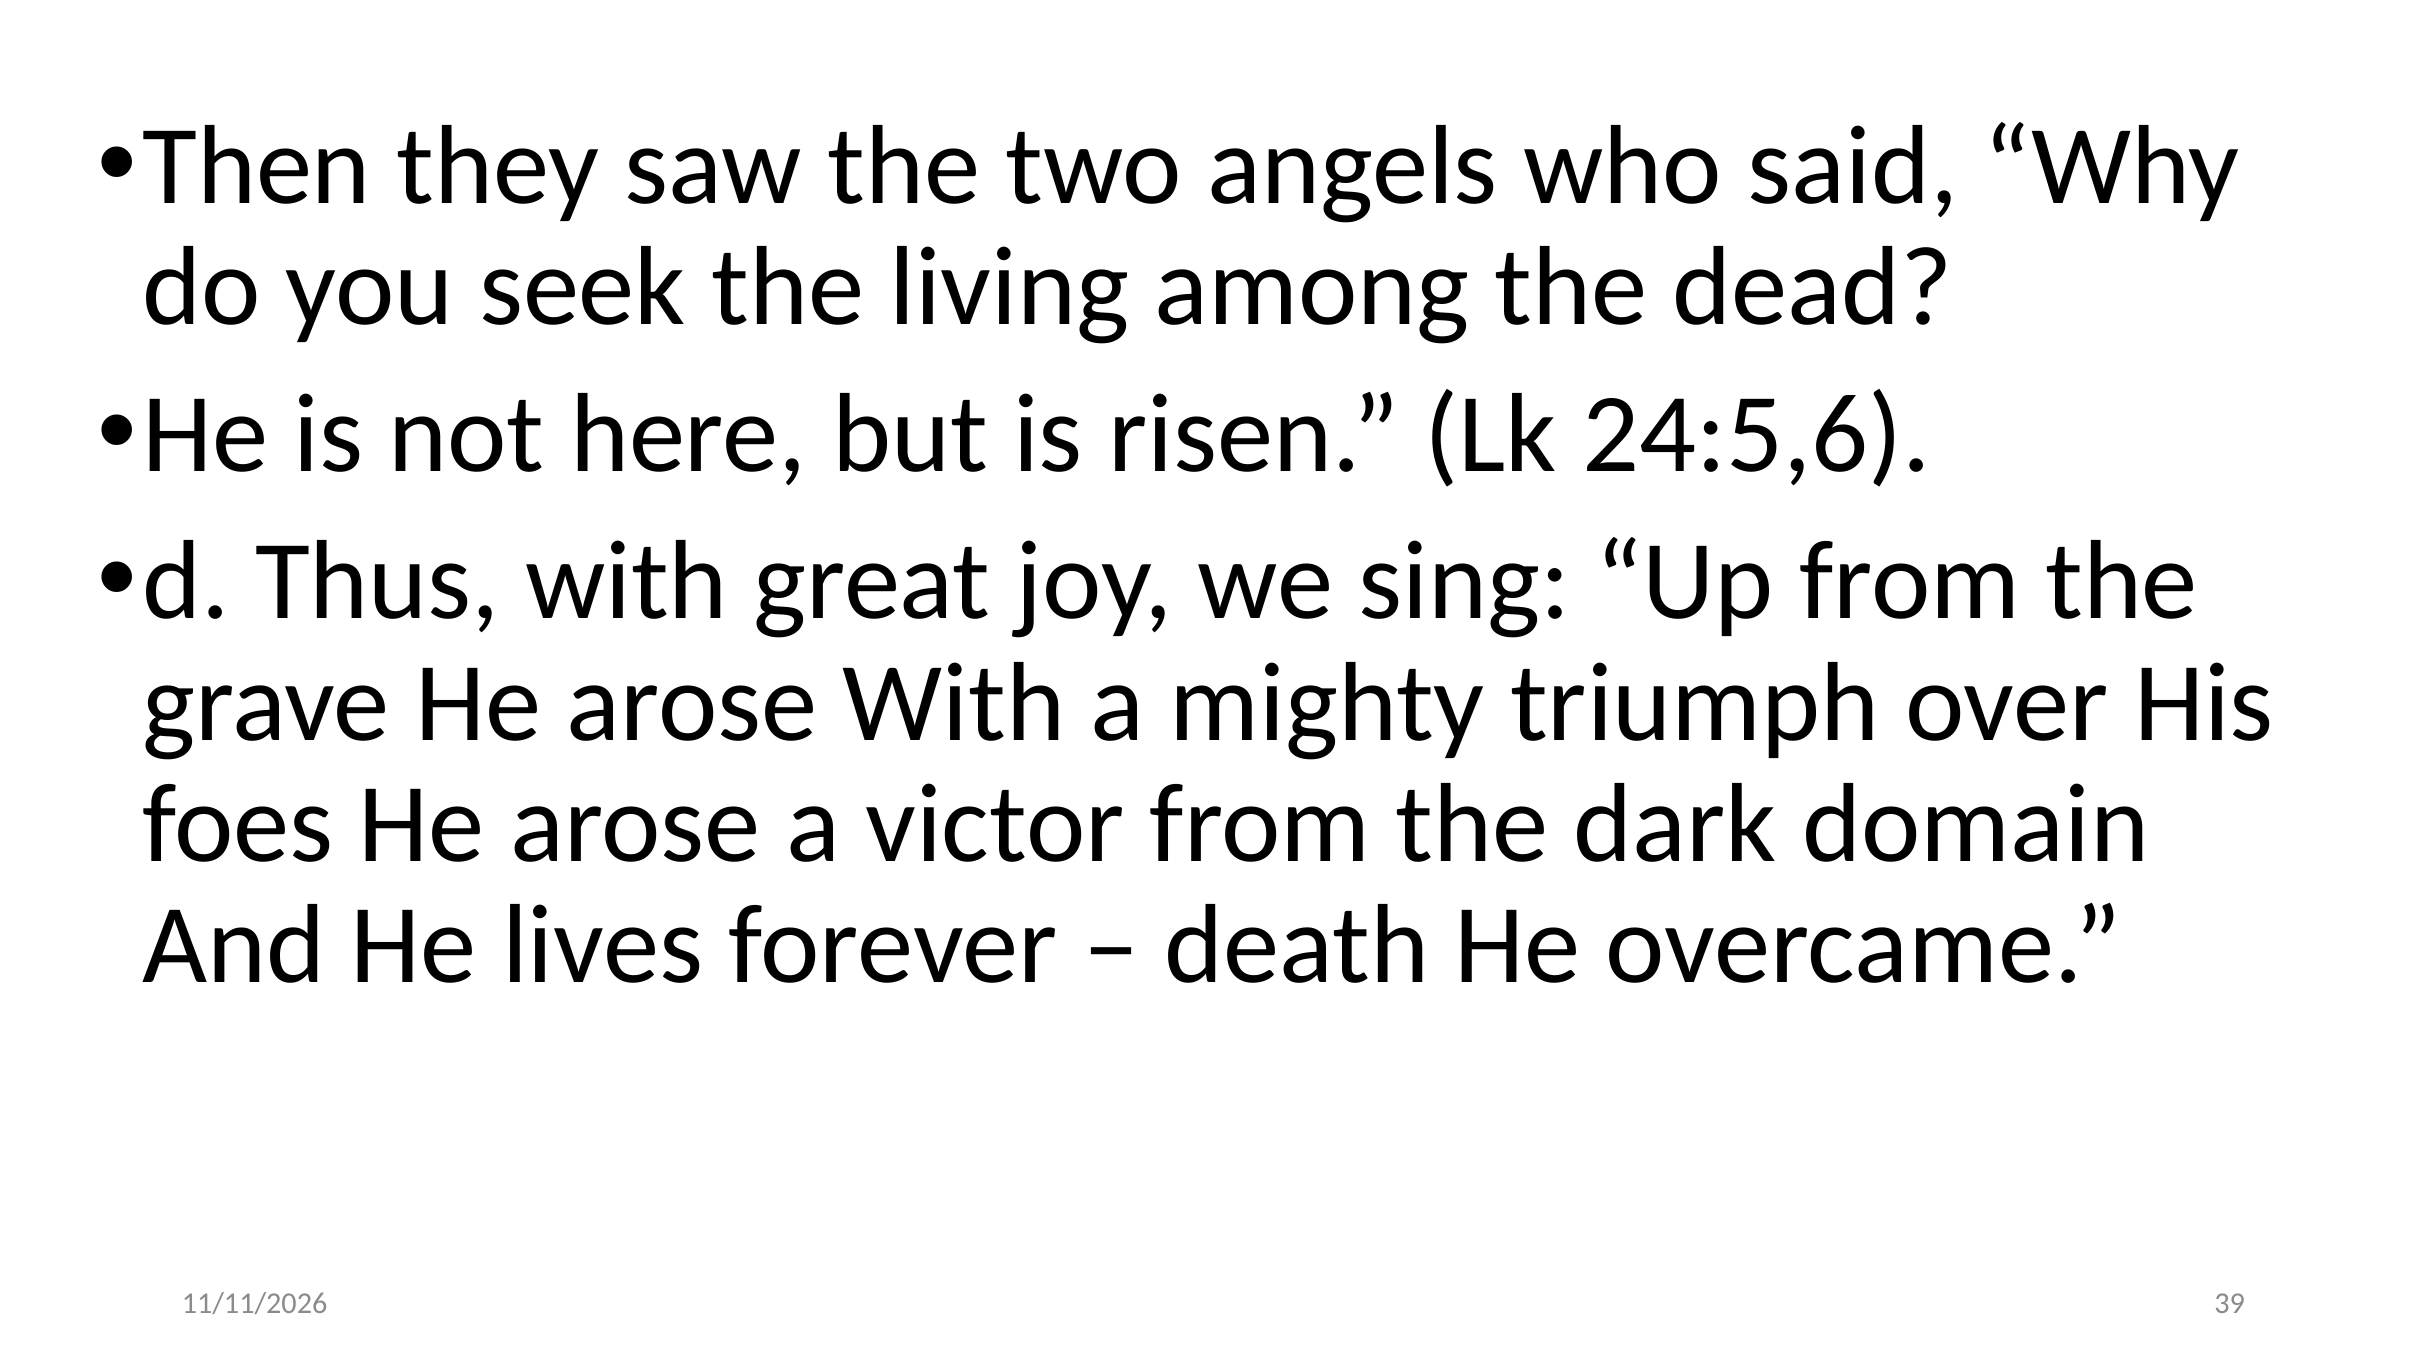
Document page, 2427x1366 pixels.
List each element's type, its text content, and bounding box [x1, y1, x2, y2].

list Then they saw the two angels who said, “Why do you seek the living among the dead? He is not here, but is risen.” (Lk 24:5,6). d. Thus, with great joy, we sing: “Up from the grave He arose With a mighty triumph over His foes He arose a victor from the dark domain And He lives forever – death He overcame.” [82, 98, 2342, 1209]
slide_number 39 [1714, 1265, 2260, 1338]
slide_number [166, 1265, 713, 1338]
